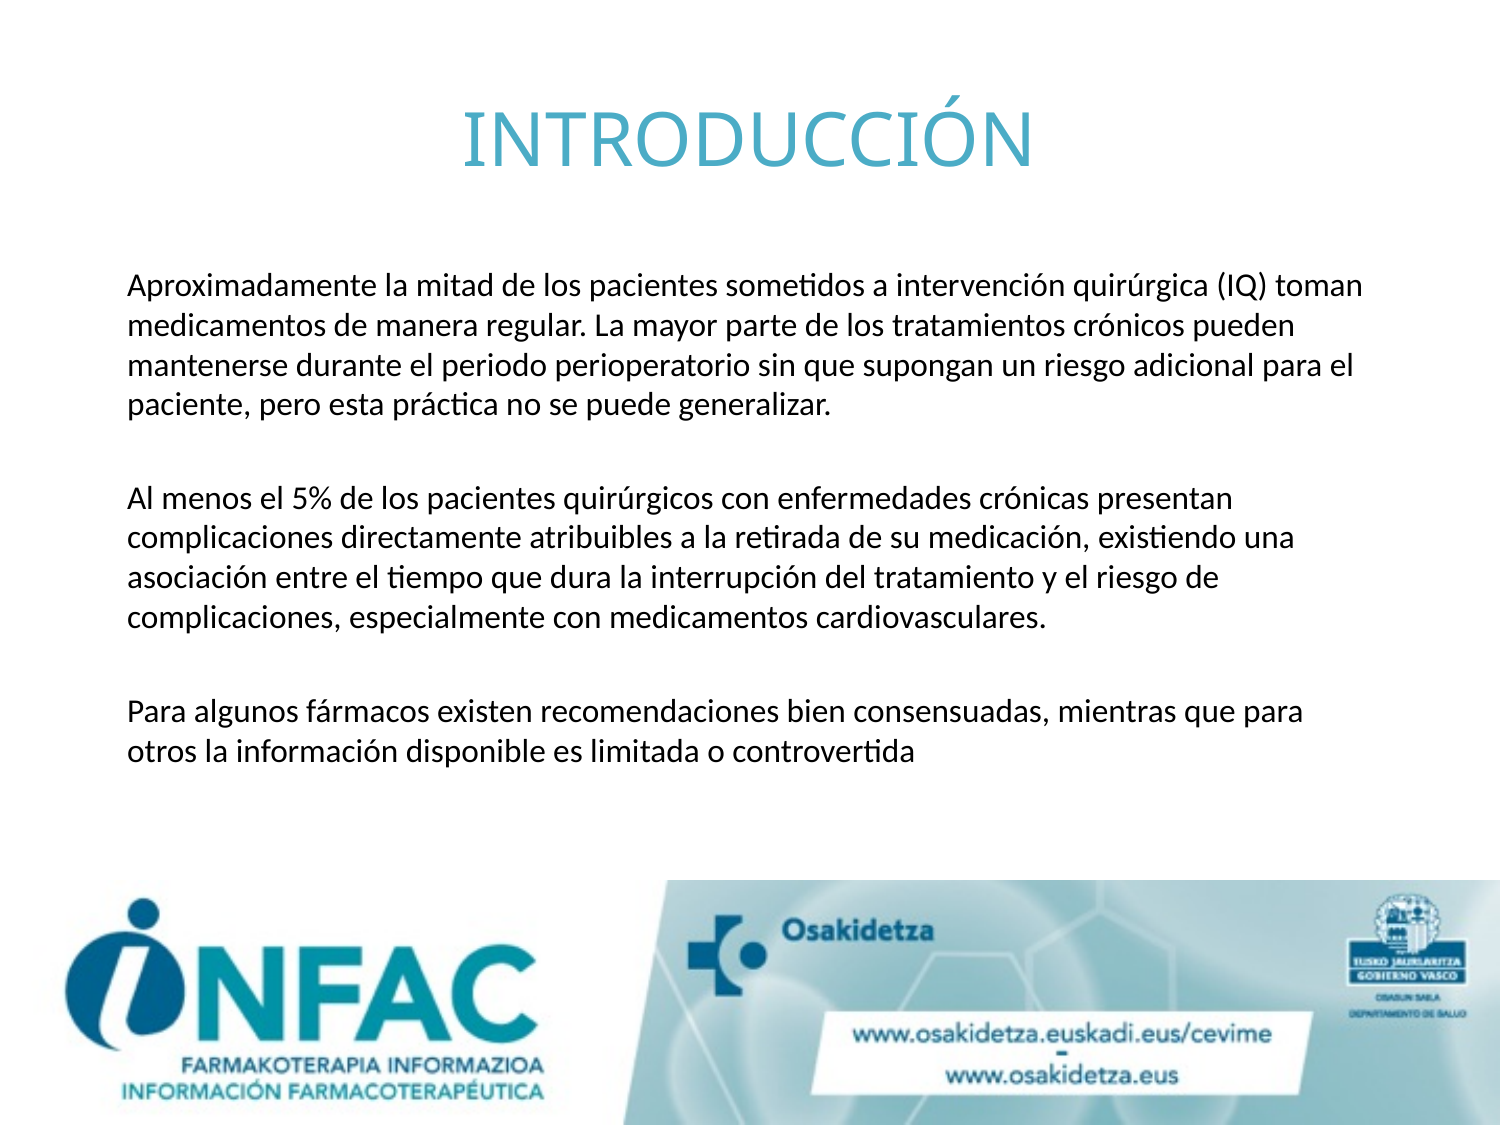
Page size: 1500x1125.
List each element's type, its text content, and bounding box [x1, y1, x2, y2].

picture [1, 880, 1500, 1125]
text_box Aproximadamente la mitad de los pacientes sometidos a intervención quirúrgica (IQ) toman medicamentos de manera regular. La mayor parte de los tratamientos crónicos pueden mantenerse durante el periodo perioperatorio sin que supongan un riesgo adicional para el paciente, pero esta práctica no se puede generalizar. Al menos el 5% de los pacientes quirúrgicos con enfermedades crónicas presentan complicaciones directamente atribuibles a la retirada de su medicación, existiendo una asociación entre el tiempo que dura la interrupción del tratamiento y el riesgo de complicaciones, especialmente con medicamentos cardiovasculares. Para algunos fármacos existen recomendaciones bien consensuadas, mientras que para otros la información disponible es limitada o controvertida [112, 255, 1388, 799]
title INTRODUCCIÓN [175, 42, 1324, 231]
